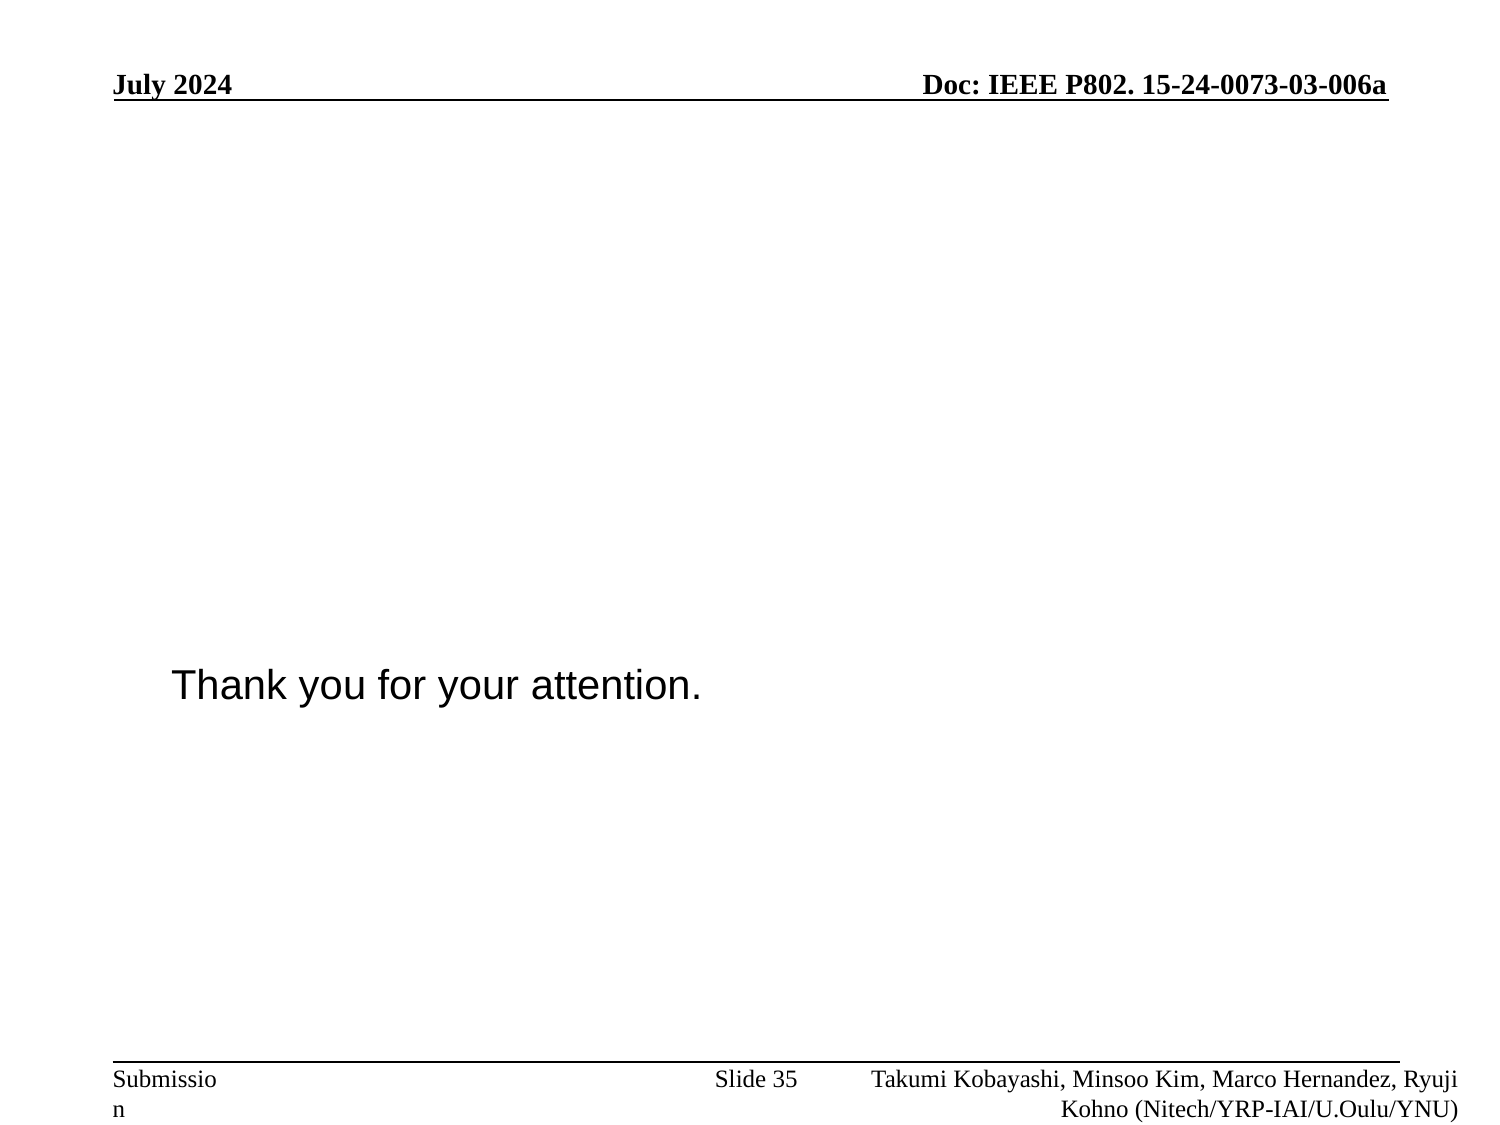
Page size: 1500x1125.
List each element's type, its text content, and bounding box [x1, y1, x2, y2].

slide_number Slide 35 [712, 1062, 801, 1093]
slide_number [112, 0, 375, 100]
list Thank you for your attention. [118, 476, 1394, 723]
footer Takumi Kobayashi, Minsoo Kim, Marco Hernandez, Ryuji Kohno (Nitech/YRP-IAI/U.Oulu/YNU) [832, 1062, 1459, 1125]
